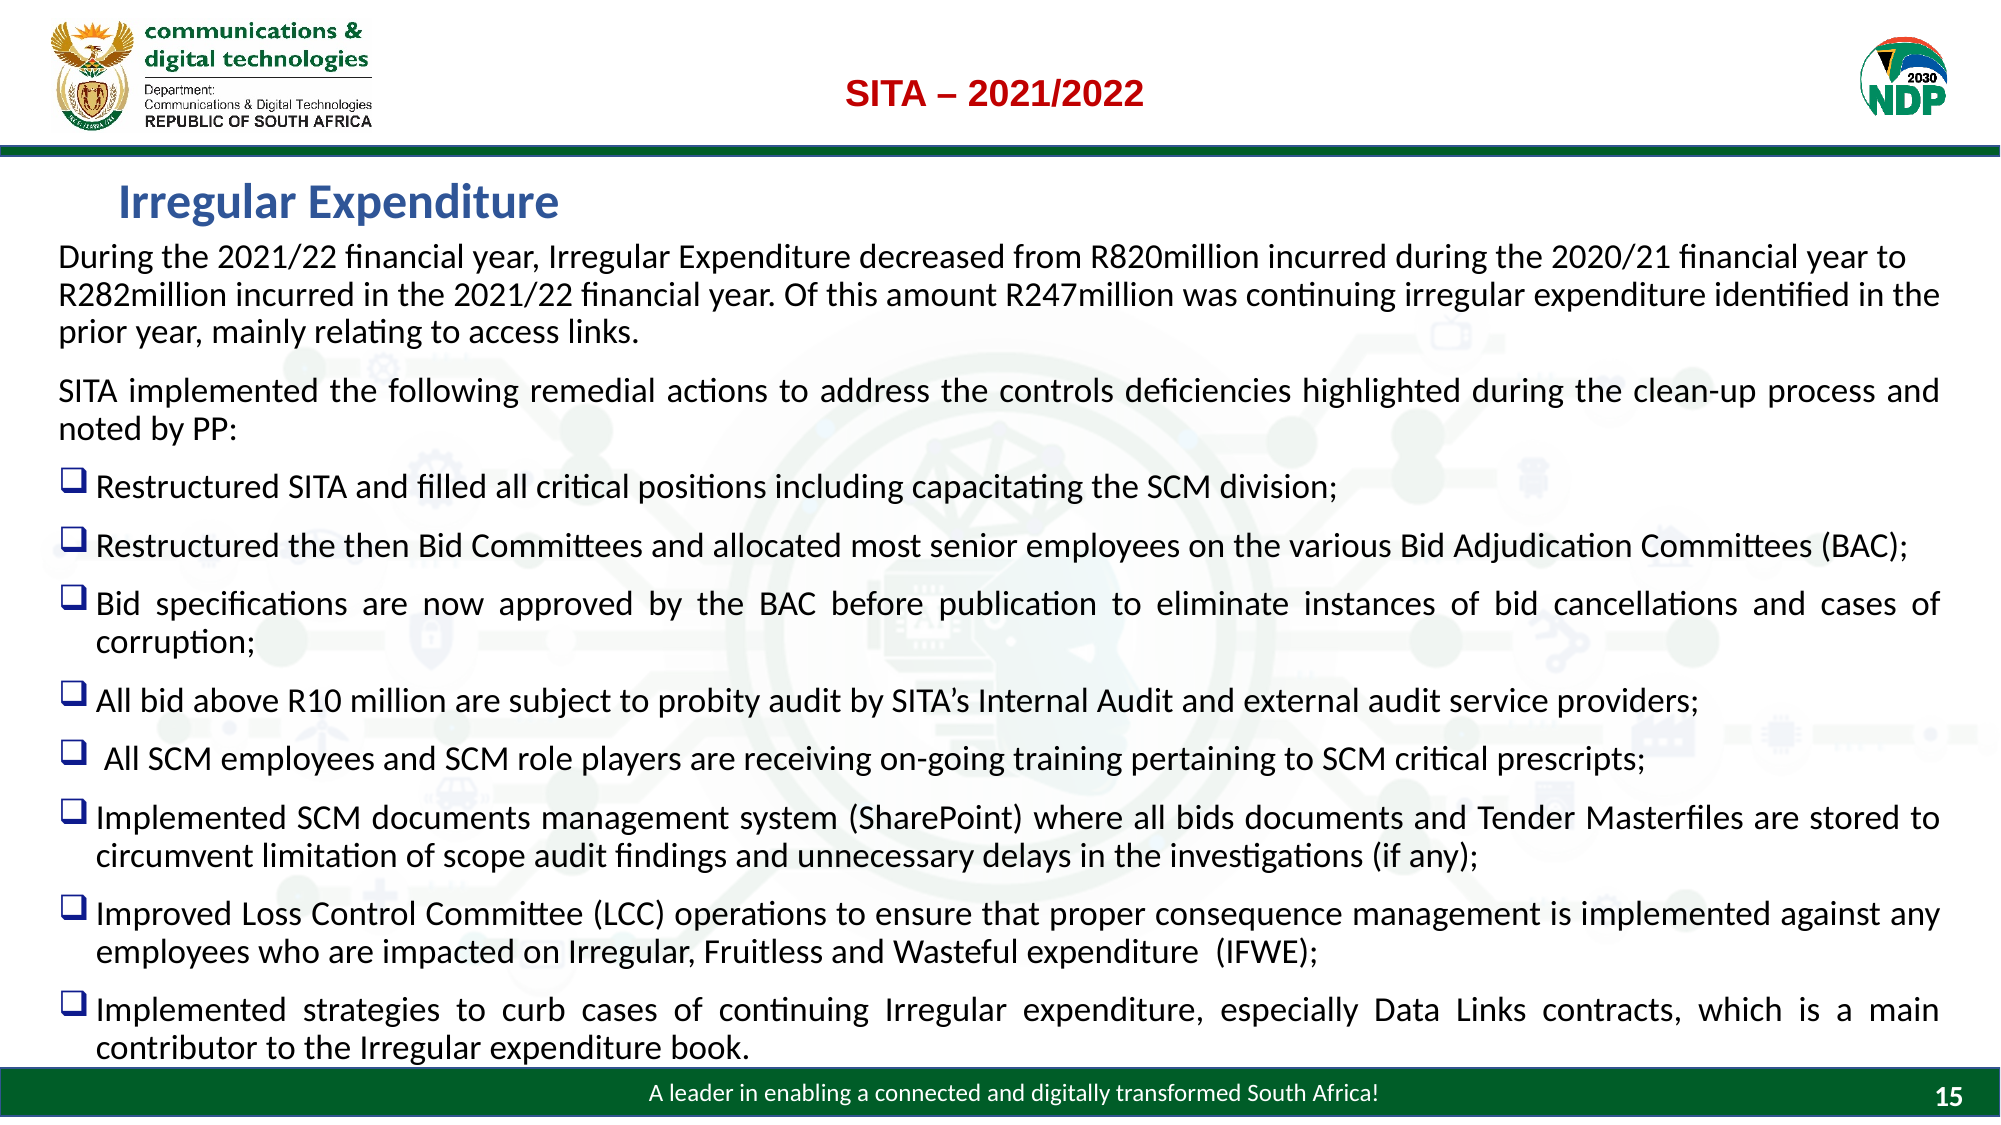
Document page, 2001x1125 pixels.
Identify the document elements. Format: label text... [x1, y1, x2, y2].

picture [51, 18, 372, 133]
list During the 2021/22 financial year, Irregular Expenditure decreased from R820million incurred during the 2020/21 financial year to R282million incurred in the 2021/22 financial year. Of this amount R247million was continuing irregular expenditure identified in the prior year, mainly relating to access links. SITA implemented the following remedial actions to address the controls deficiencies highlighted during the clean-up process and noted by PP: Restructured SITA and filled all critical positions including capacitating the SCM division; Restructured the then Bid Committees and allocated most senior employees on the various Bid Adjudication Committees (BAC); Bid specifications are now approved by the BAC before publication to eliminate instances of bid cancellations and cases of corruption; All bid above R10 million are subject to probity audit by SITA’s Internal Audit and external audit service providers; All SCM employees and SCM role players are receiving on-going training pertaining to SCM critical prescripts; Implemented SCM documents management system (SharePoint) where all bids documents and Tender Masterfiles are stored to circumvent limitation of scope audit findings and unnecessary delays in the investigations (if any); Improved Loss Control Committee (LCC) operations to ensure that proper consequence management is implemented against any employees who are impacted on Irregular, Fruitless and Wasteful expenditure (IFWE); Implemented strategies to curb cases of continuing Irregular expenditure, especially Data Links contracts, which is a main contributor to the Irregular expenditure book. [43, 230, 1957, 1125]
title Irregular Expenditure [103, 155, 1829, 230]
text_box SITA – 2021/2022 [499, 61, 1501, 122]
picture [1858, 31, 1949, 121]
